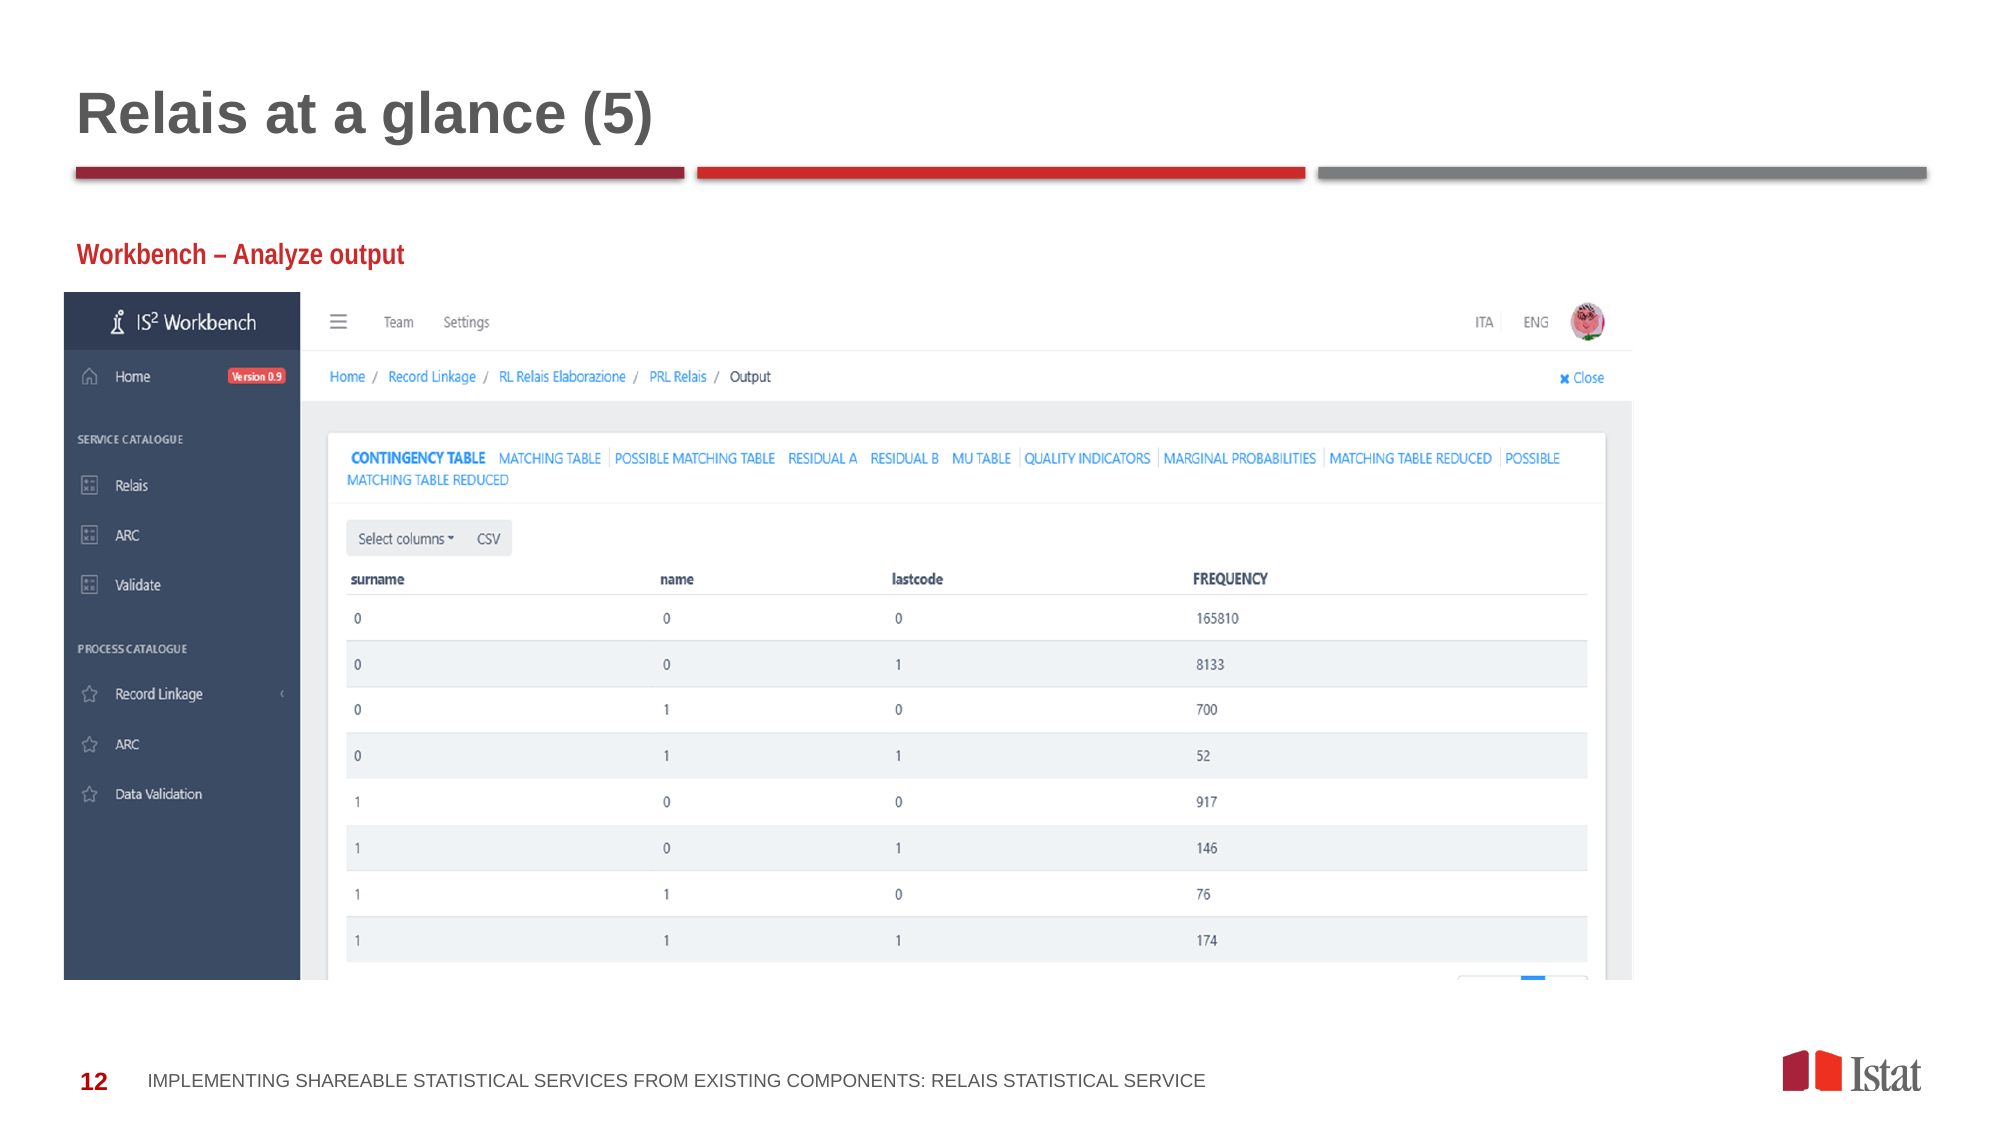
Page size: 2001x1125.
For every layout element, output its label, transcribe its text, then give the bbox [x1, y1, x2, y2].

title Relais at a glance (5) [76, 82, 1926, 146]
picture [63, 291, 1647, 980]
slide_number 12 [53, 1050, 136, 1111]
list Workbench – Analyze output [76, 235, 494, 275]
footer Implementing shareable statistical services from existing components: Relais statistical service [147, 1048, 1730, 1092]
